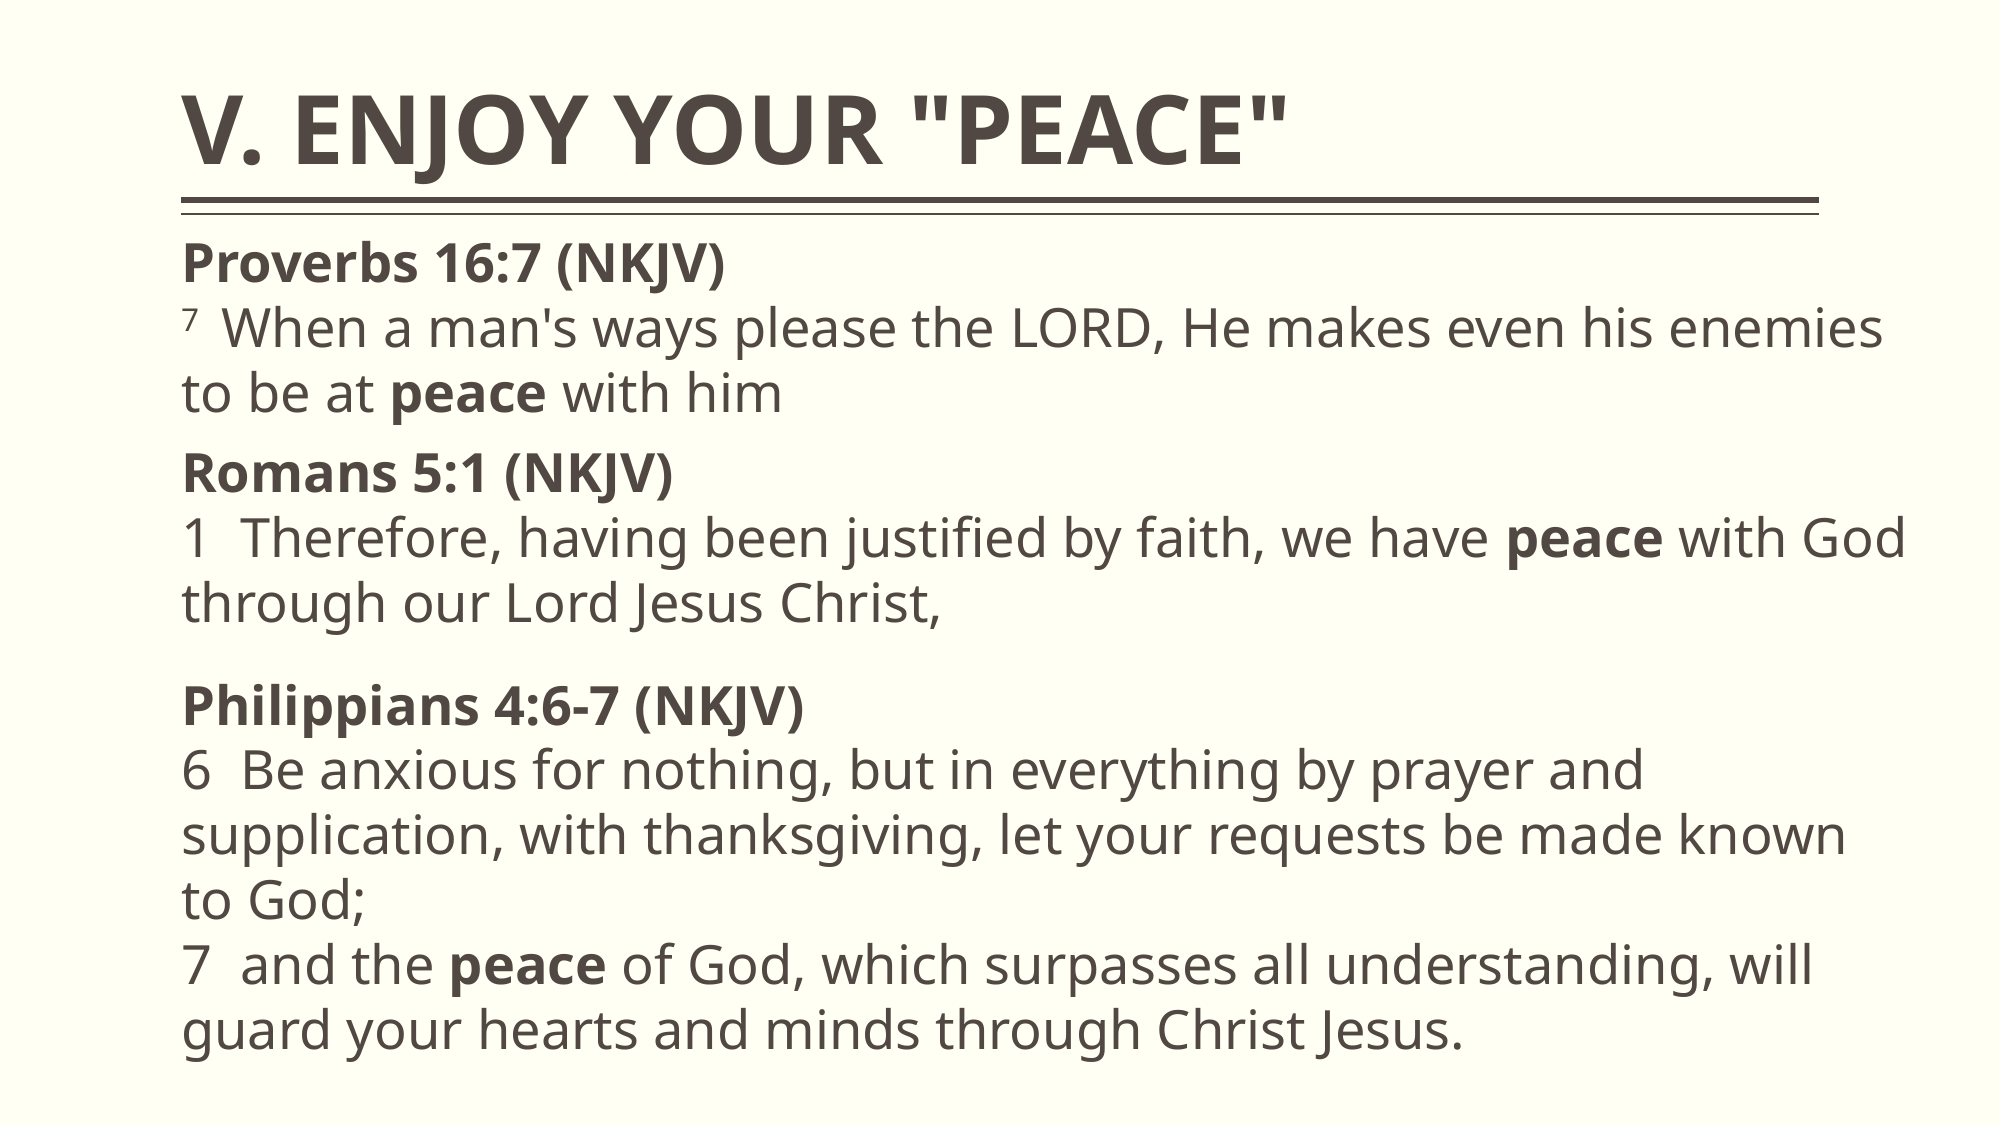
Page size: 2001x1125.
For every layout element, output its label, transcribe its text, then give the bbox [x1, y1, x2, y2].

list Proverbs 16:7 (NKJV) 7 When a man's ways please the LORD, He makes even his enemies to be at peace with him Romans 5:1 (NKJV) 1 Therefore, having been justified by faith, we have peace with God through our Lord Jesus Christ, Philippians 4:6-7 (NKJV) 6 Be anxious for nothing, but in everything by prayer and supplication, with thanksgiving, let your requests be made known to God; 7 and the peace of God, which surpasses all understanding, will guard your hearts and minds through Christ Jesus. [181, 221, 1909, 1125]
title V. ENJOY YOUR "PEACE" [181, 12, 1819, 193]
